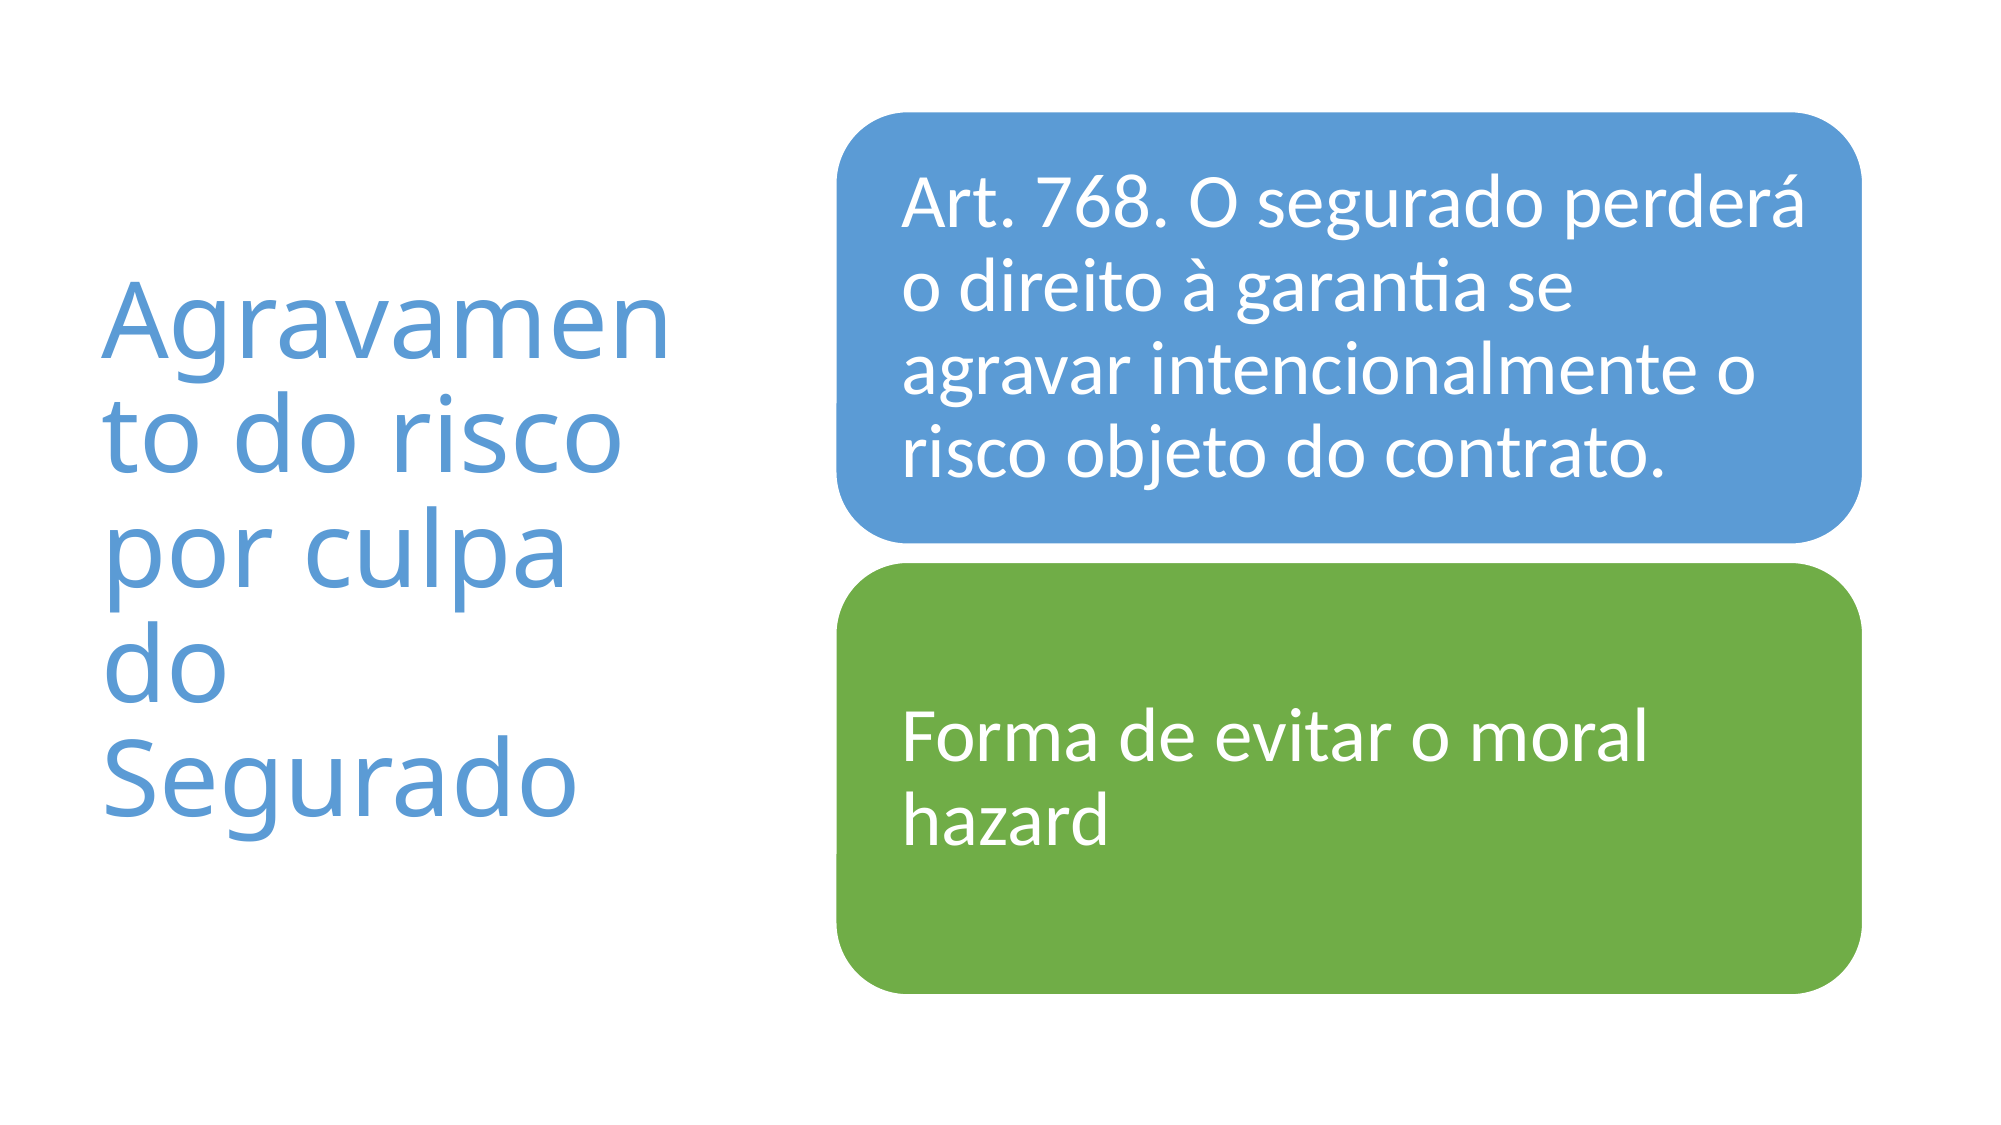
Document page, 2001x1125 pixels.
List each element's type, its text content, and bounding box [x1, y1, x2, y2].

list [835, 101, 1863, 1005]
title Agravamento do risco por culpa do Segurado [86, 101, 711, 1005]
